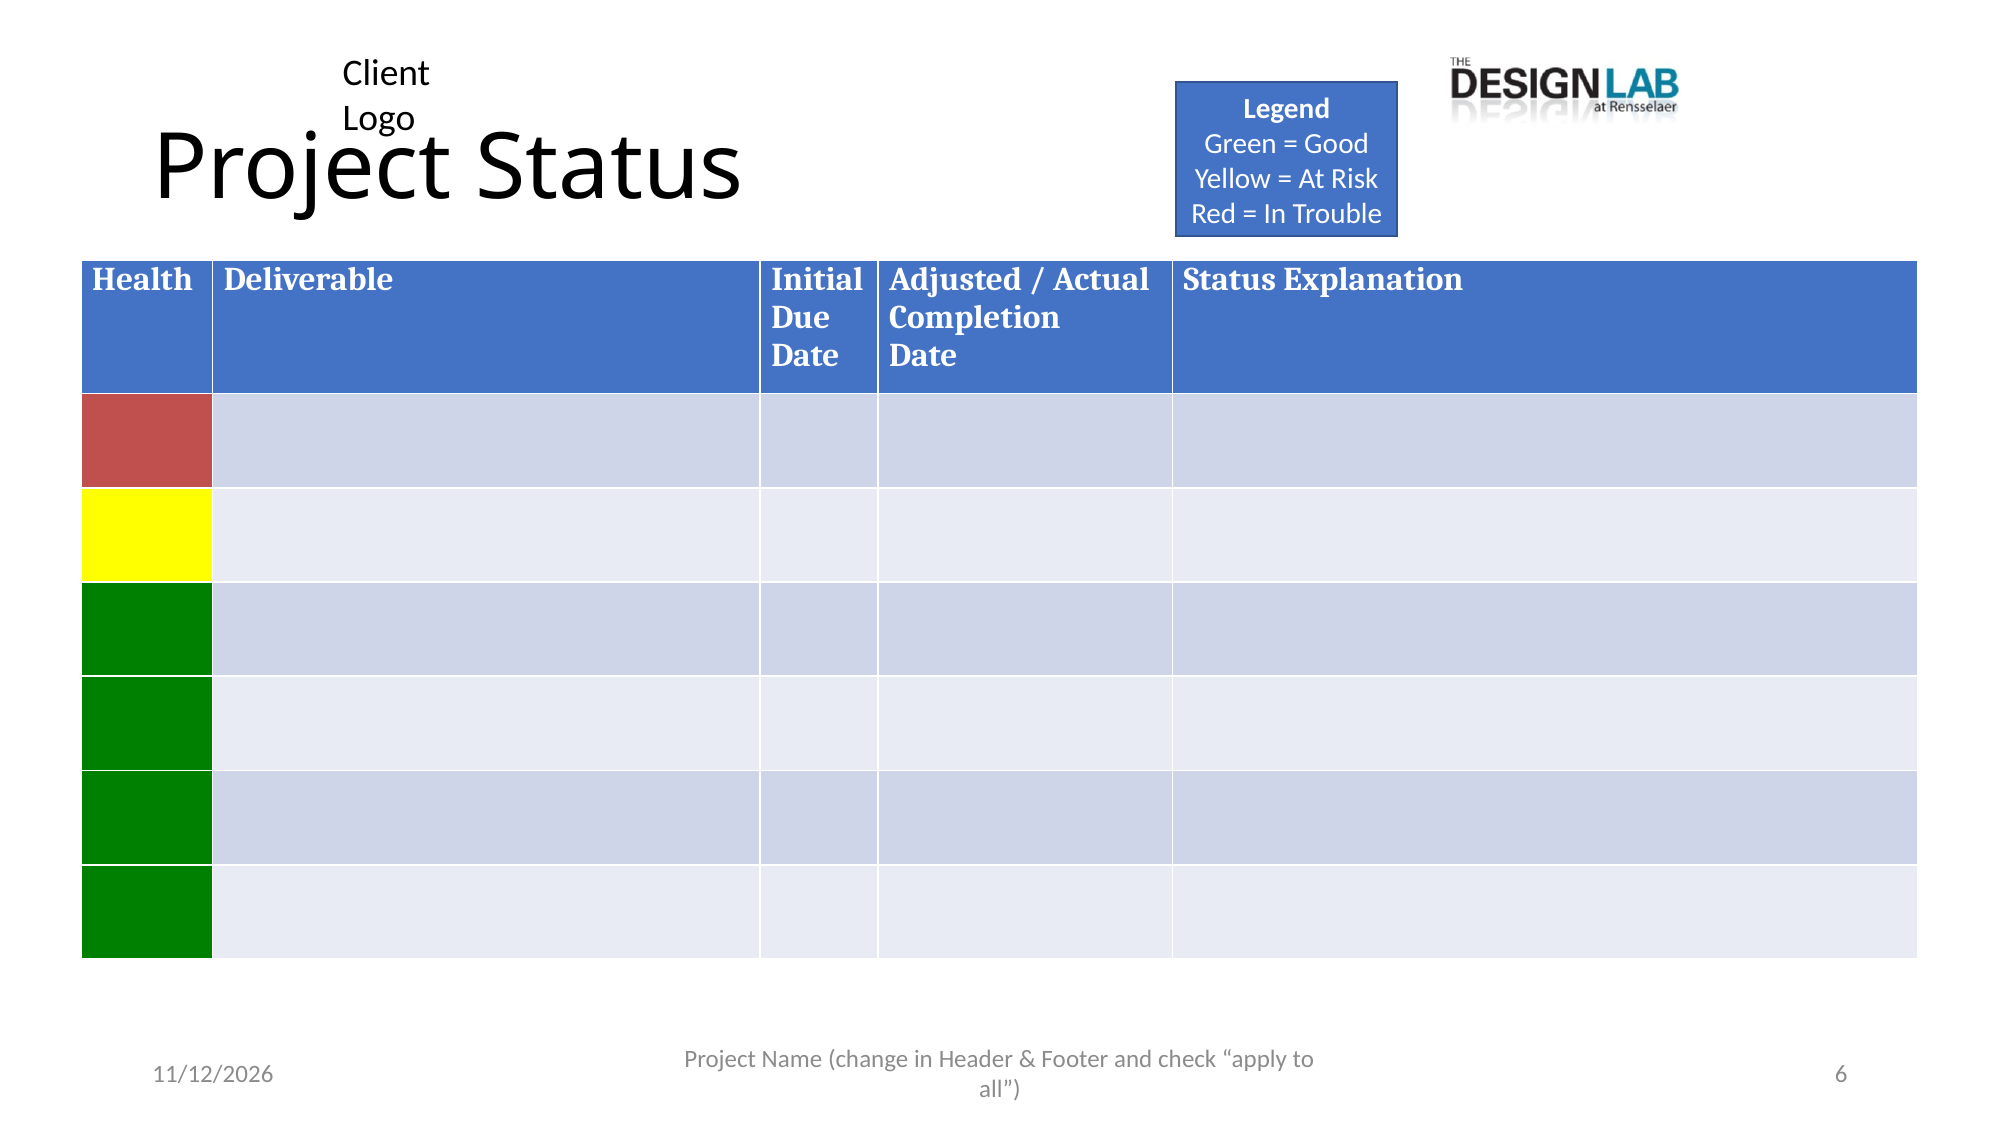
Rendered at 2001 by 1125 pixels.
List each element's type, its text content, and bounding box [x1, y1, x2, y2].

table_cell [761, 583, 877, 675]
table_cell [82, 583, 212, 675]
table_cell [761, 866, 877, 958]
table_cell [213, 394, 759, 487]
table_header Initial Due Date [761, 278, 877, 393]
table_cell [879, 677, 1172, 770]
table_cell [82, 866, 212, 958]
table_cell [1173, 394, 1917, 487]
footer Project Name (change in Header & Footer and check “apply to all”) [662, 1042, 1338, 1103]
table_cell [879, 489, 1172, 581]
table_cell [82, 489, 212, 581]
table_cell [1173, 489, 1917, 581]
table_cell [879, 394, 1172, 487]
table_cell [879, 583, 1172, 675]
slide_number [137, 1042, 588, 1103]
table_cell [1173, 677, 1917, 770]
table_cell [213, 583, 759, 675]
slide_number 6 [1412, 1042, 1863, 1103]
table_header Health [82, 261, 212, 393]
table_cell [1173, 583, 1917, 675]
table_cell [82, 771, 212, 864]
table_cell [761, 771, 877, 864]
table_cell [1173, 866, 1917, 958]
table_cell [213, 771, 759, 864]
table_header Adjusted / Actual Completion Date [879, 278, 1172, 393]
table_cell [213, 866, 759, 958]
table_cell [82, 394, 212, 487]
table_cell [761, 489, 877, 581]
title Project Status [137, 59, 1863, 278]
table_header Deliverable [213, 278, 759, 393]
table_header Status Explanation [1173, 261, 1917, 393]
table_cell [879, 771, 1172, 864]
table_cell [1173, 771, 1917, 864]
table_cell [213, 489, 759, 581]
table_cell [82, 677, 212, 770]
table_cell [879, 866, 1172, 958]
table_cell [761, 394, 877, 487]
text_box Legend Green = Good Yellow = At Risk Red = In Trouble [1175, 81, 1398, 237]
table_cell [213, 677, 759, 770]
table_cell [761, 677, 877, 770]
